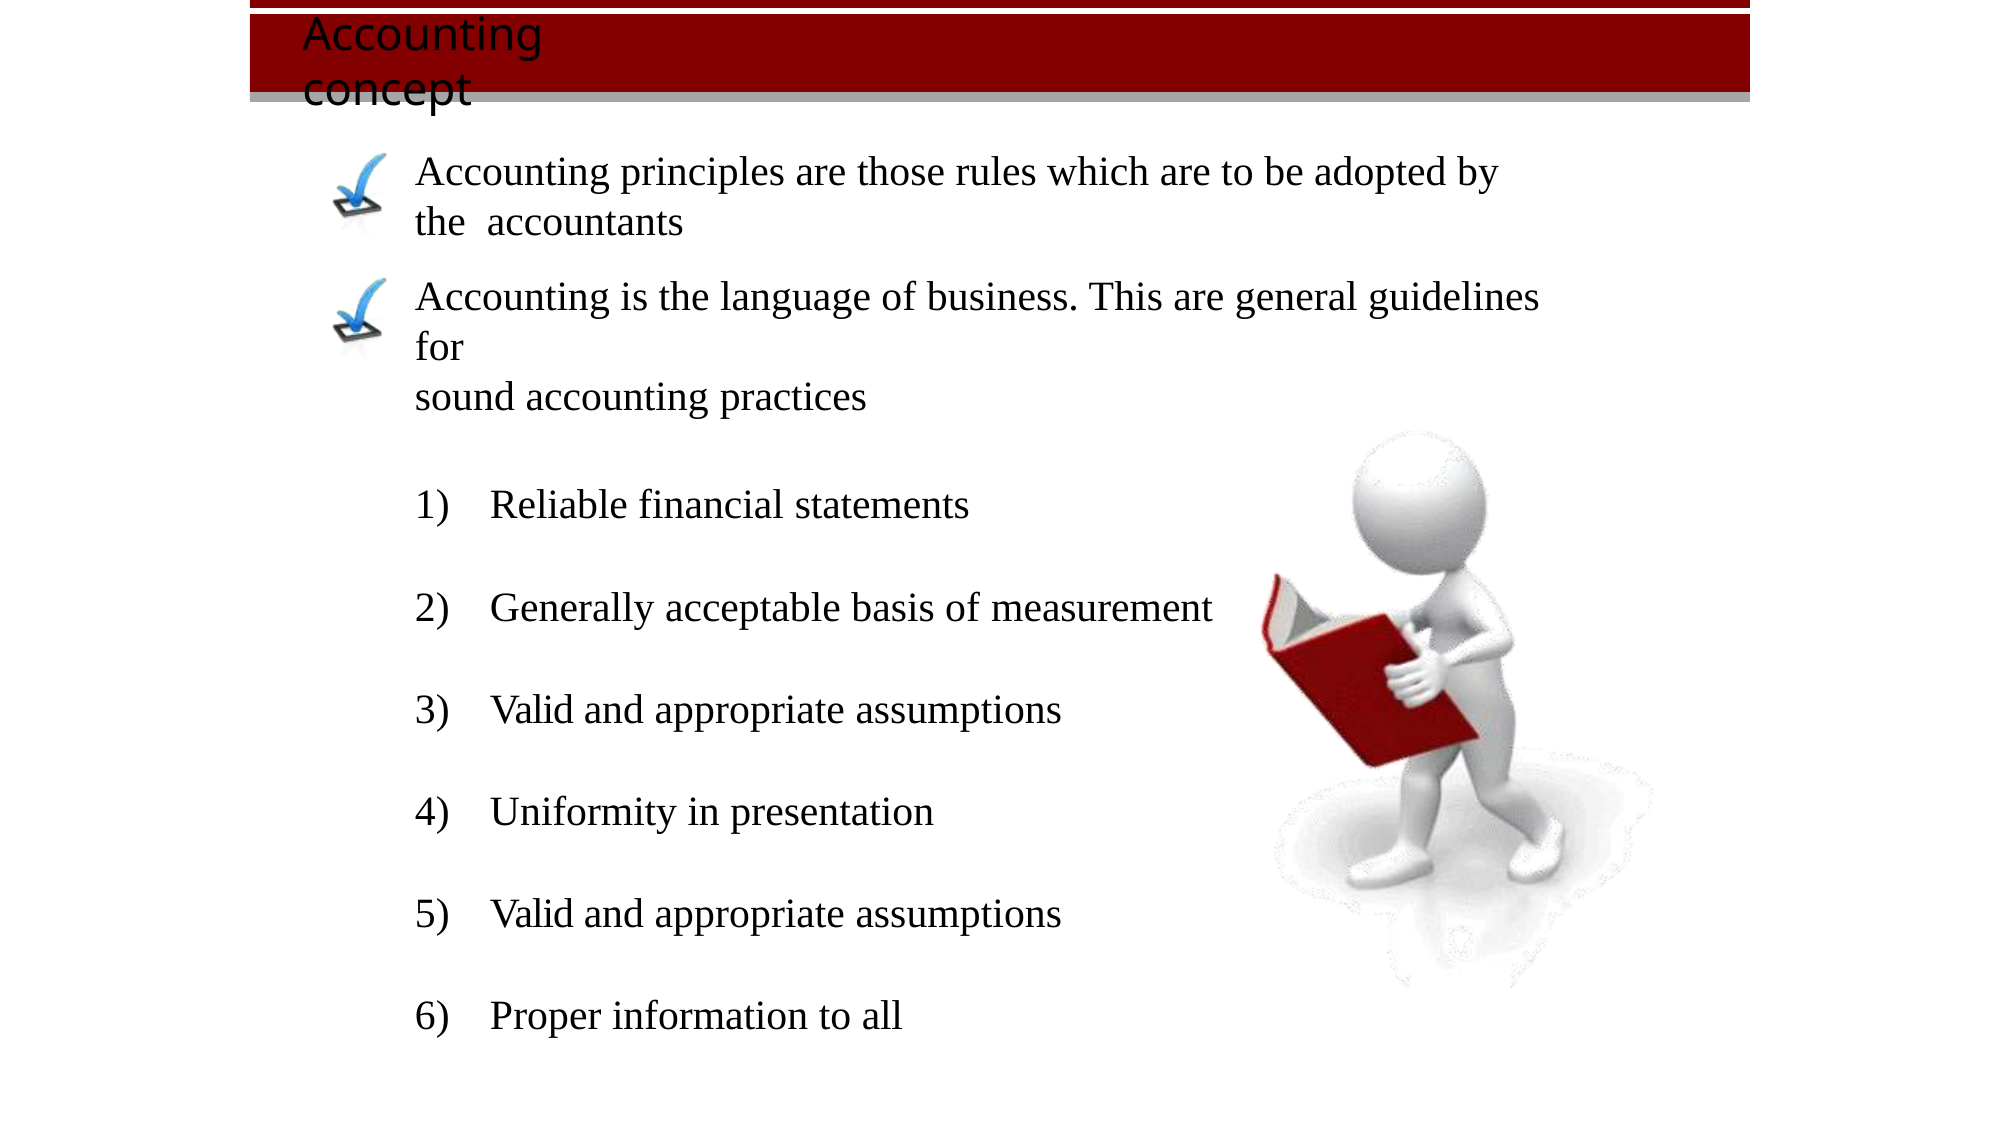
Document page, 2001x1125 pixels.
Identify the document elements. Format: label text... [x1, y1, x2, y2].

text_box [322, 275, 388, 365]
text_box [322, 154, 388, 240]
text_box [1173, 412, 1691, 988]
text_box Accounting principles are those rules which are to be adopted by the accountants Accounting is the language of business. This are general guidelines for sound accounting practices Reliable financial statements Generally acceptable basis of measurement Valid and appropriate assumptions Uniformity in presentation Valid and appropriate assumptions Proper information to all [412, 141, 1596, 1038]
text_box [249, 0, 300, 102]
text_box [691, 0, 1750, 102]
title Accounting concept [300, 0, 691, 154]
